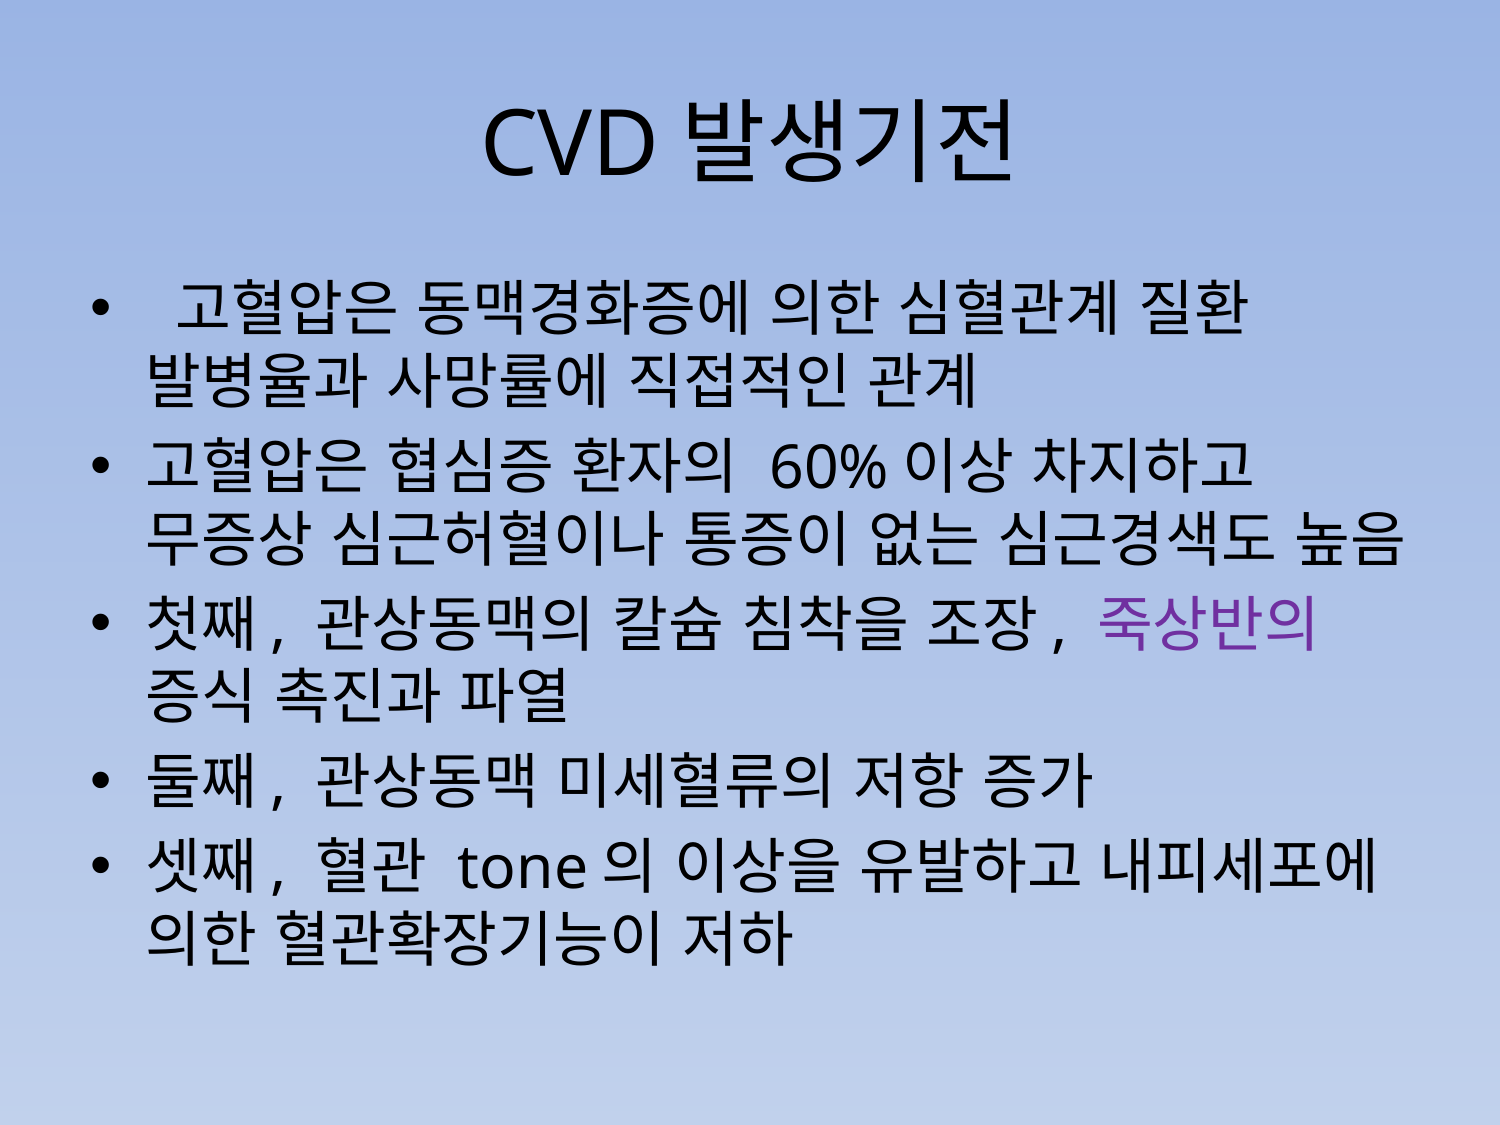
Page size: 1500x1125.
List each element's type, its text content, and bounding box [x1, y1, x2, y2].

title CVD발생기전 [75, 45, 1425, 233]
list 고혈압은 동맥경화증에 의한 심혈관계 질환 발병율과 사망률에 직접적인 관계 고혈압은 협심증 환자의 60%이상 차지하고 무증상 심근허혈이나 통증이 없는 심근경색도 높음 첫째, 관상동맥의 칼슘 침착을 조장, 죽상반의 증식 촉진과 파열 둘째, 관상동맥 미세혈류의 저항 증가 셋째, 혈관 tone의 이상을 유발하고 내피세포에 의한 혈관확장기능이 저하 [75, 262, 1425, 1005]
